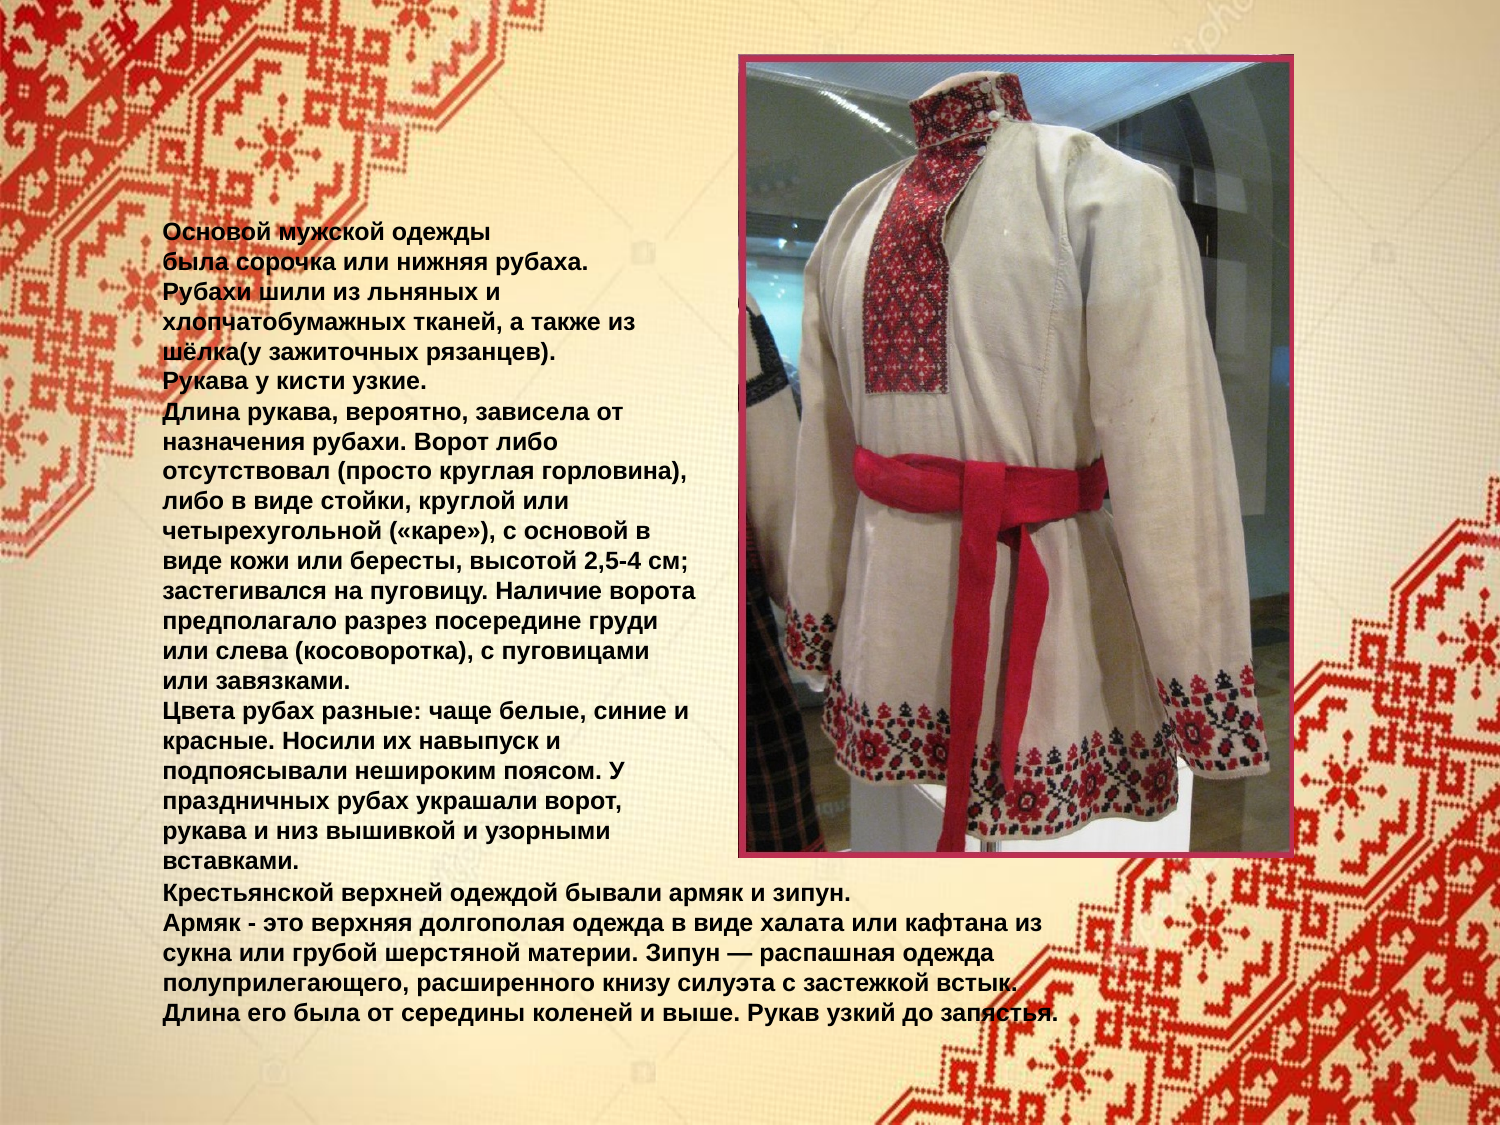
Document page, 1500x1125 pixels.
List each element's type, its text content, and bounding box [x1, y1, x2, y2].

text_box Крестьянской верхней одеждой бывали армяк и зипун. Армяк - это верхняя долгополая одежда в виде халата или кафтана из сукна или грубой шерстяной материи. Зипун — распашная одежда полуприлегающего, расширенного книзу силуэта с застежкой встык. Длина его была от середины коленей и выше. Рукав узкий до запястья. [147, 869, 1129, 1064]
text_box Основой мужской одежды была сорочка или нижняя рубаха. Рубахи шили из льняных и хлопчатобумажных тканей, а также из шёлка(у зажиточных рязанцев). Рукава у кисти узкие. Длина рукава, вероятно, зависела от назначения рубахи. Ворот либо отсутствовал (просто круглая горловина), либо в виде стойки, круглой или четырехугольной («каре»), с основой в виде кожи или бересты, высотой 2,5-4 см; застегивался на пуговицу. Наличие ворота предполагало разрез посередине груди или слева (косоворотка), с пуговицами или завязками. Цвета рубах разные: чаще белые, синие и красные. Носили их навыпуск и подпоясывали нешироким поясом. У праздничных рубах украшали ворот, рукава и низ вышивкой и узорными вставками. [147, 207, 715, 869]
picture [0, 0, 1500, 1125]
